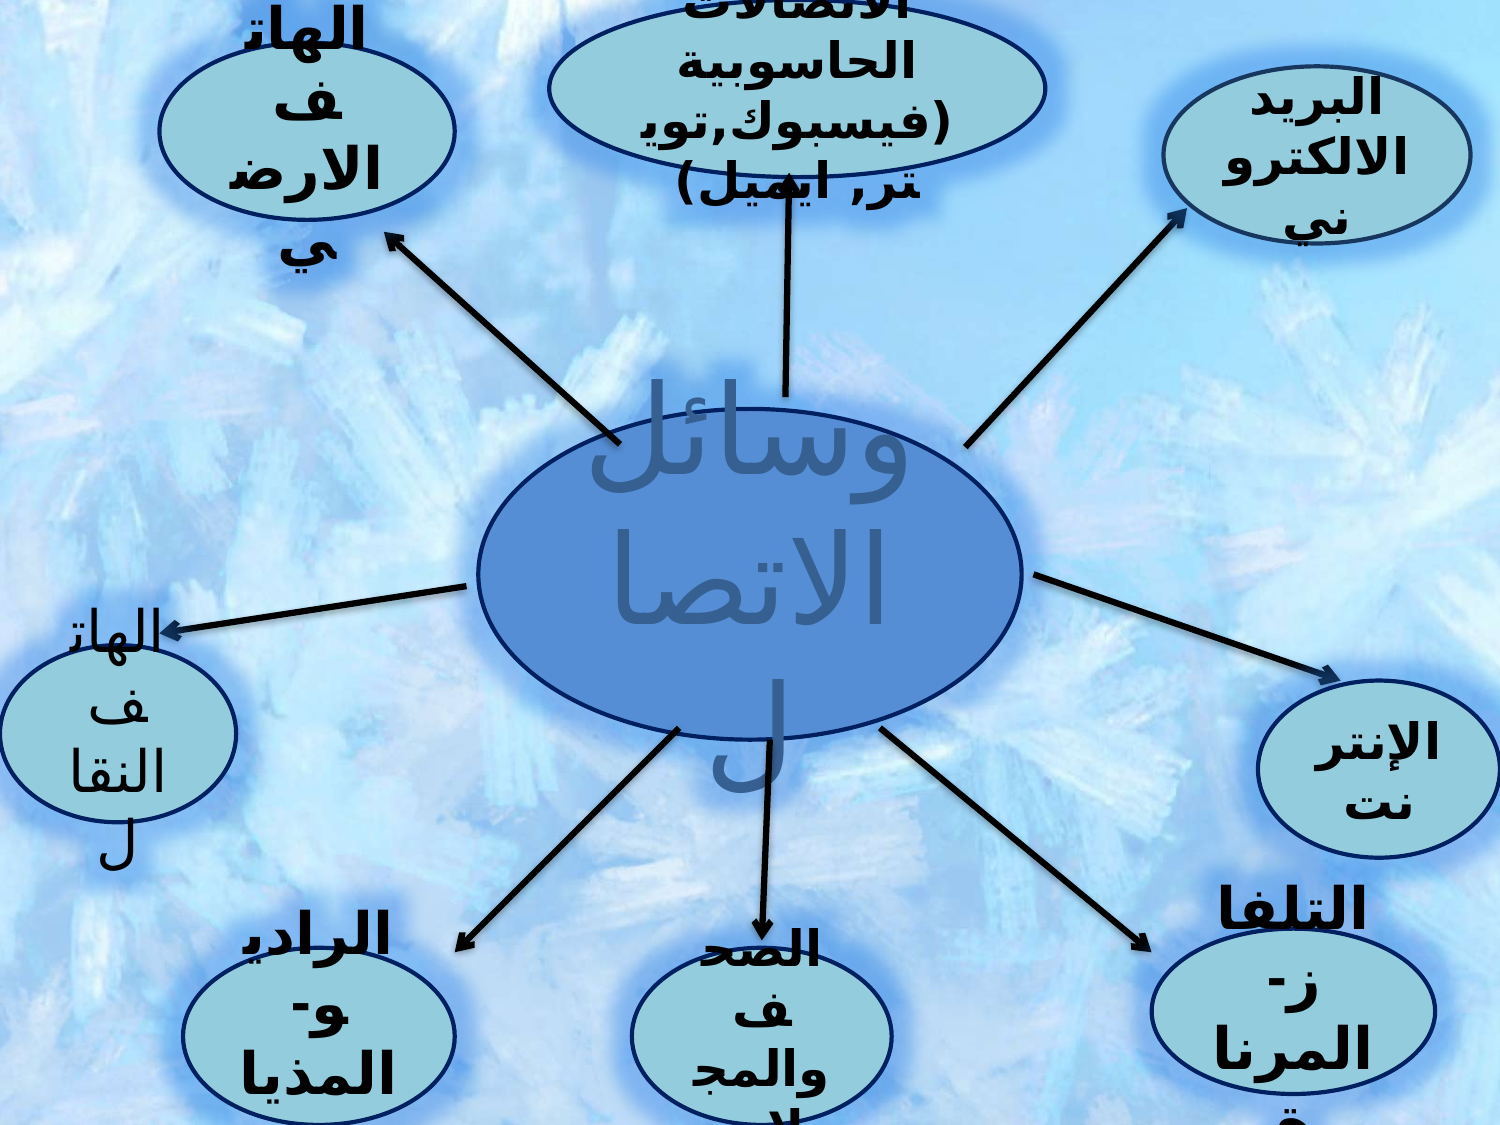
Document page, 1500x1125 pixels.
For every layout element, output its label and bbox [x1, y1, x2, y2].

text_box [761, 739, 770, 941]
text_box [785, 172, 790, 398]
text_box [1033, 573, 1341, 681]
text_box [159, 585, 467, 634]
text_box [965, 207, 1188, 448]
text_box [454, 727, 680, 953]
text_box [879, 727, 1152, 953]
text_box [383, 231, 621, 445]
picture [0, 0, 1500, 1125]
